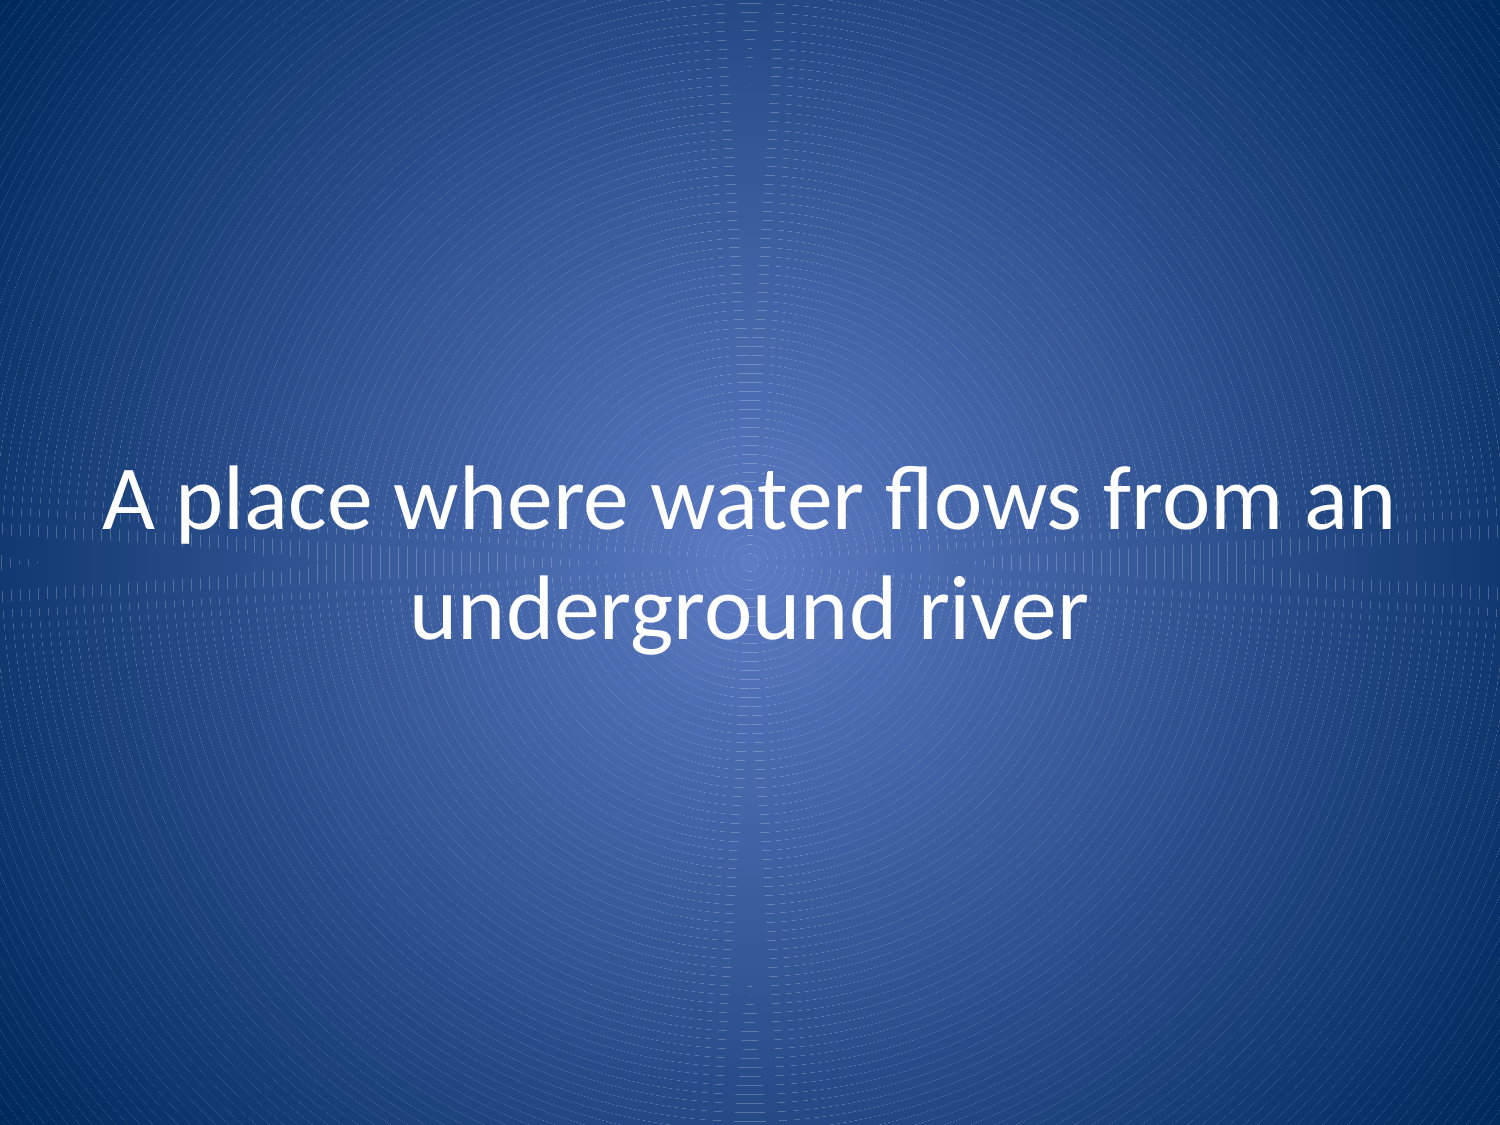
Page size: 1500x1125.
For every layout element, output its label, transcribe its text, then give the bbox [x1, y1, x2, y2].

title A place where water flows from an underground river [75, 45, 1425, 1050]
